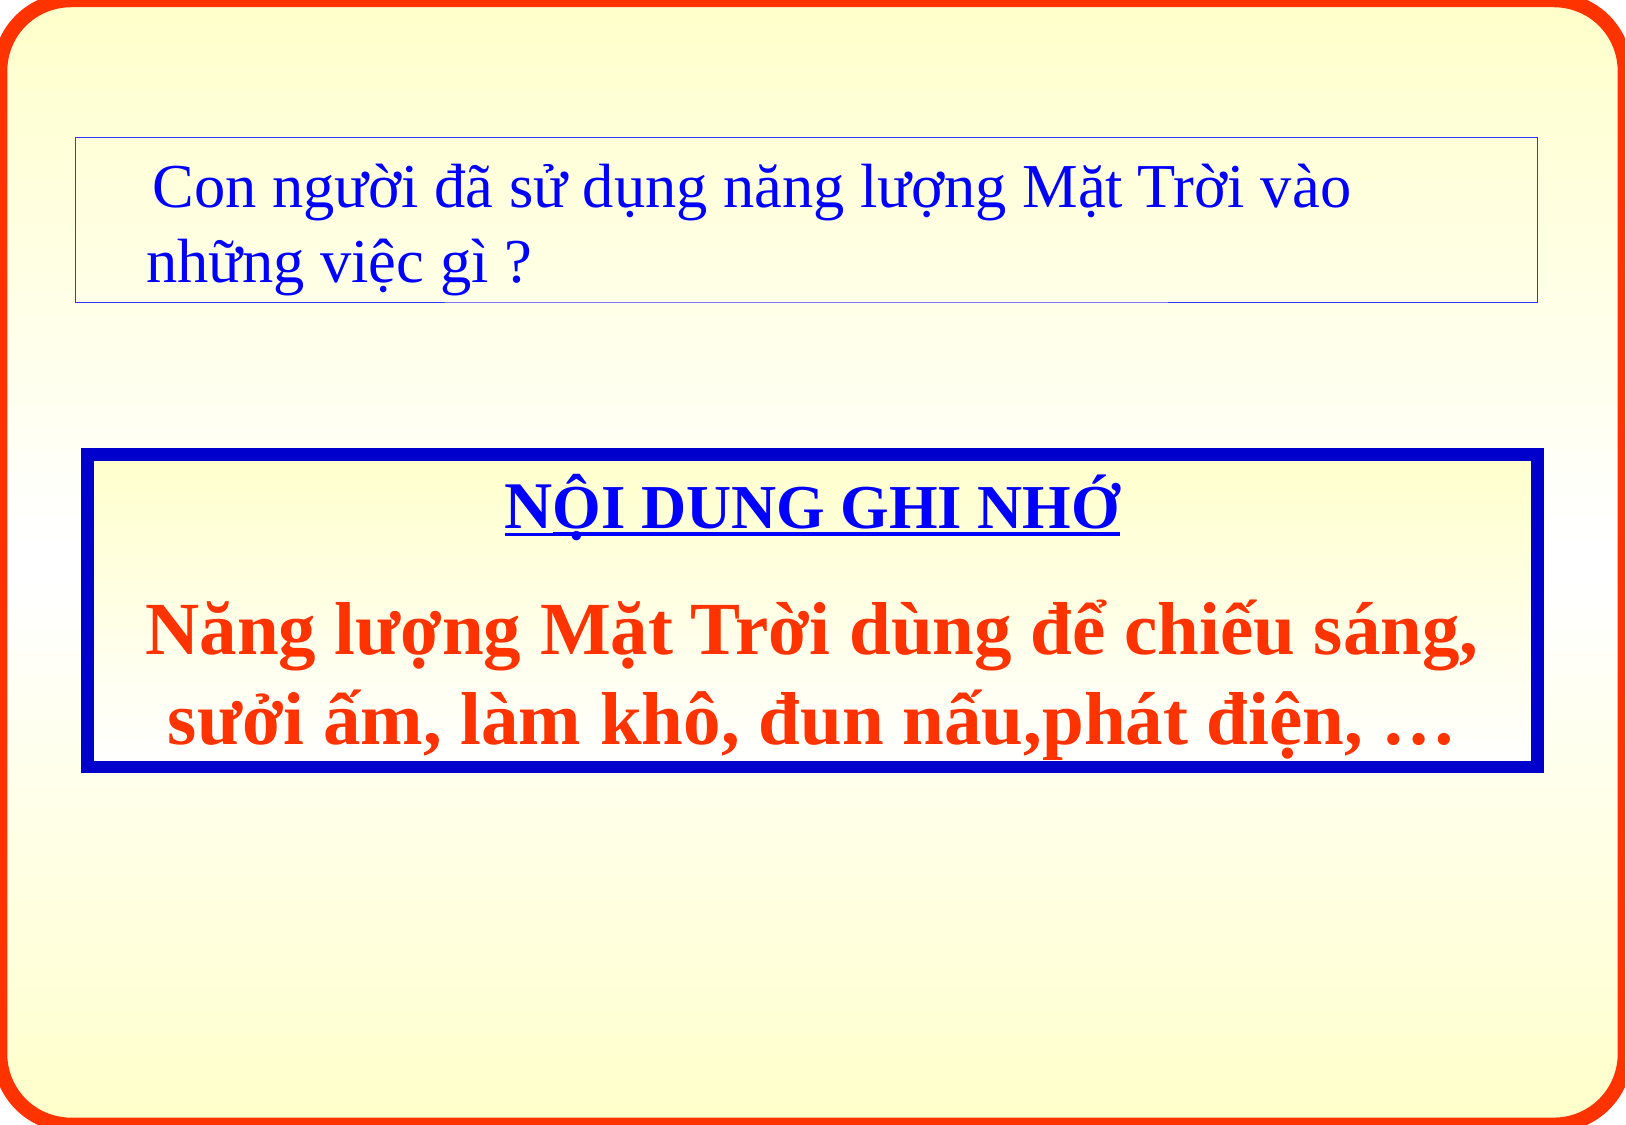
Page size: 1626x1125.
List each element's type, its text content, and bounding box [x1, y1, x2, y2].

text_box [0, 0, 1625, 1125]
text_box Con người đã sử dụng năng lượng Mặt Trời vào những việc gì ? [75, 137, 1538, 303]
text_box NỘI DUNG GHI NHỚ Năng lượng Mặt Trời dùng để chiếu sáng, sưởi ấm, làm khô, đun nấu,phát điện, … [87, 454, 1538, 767]
